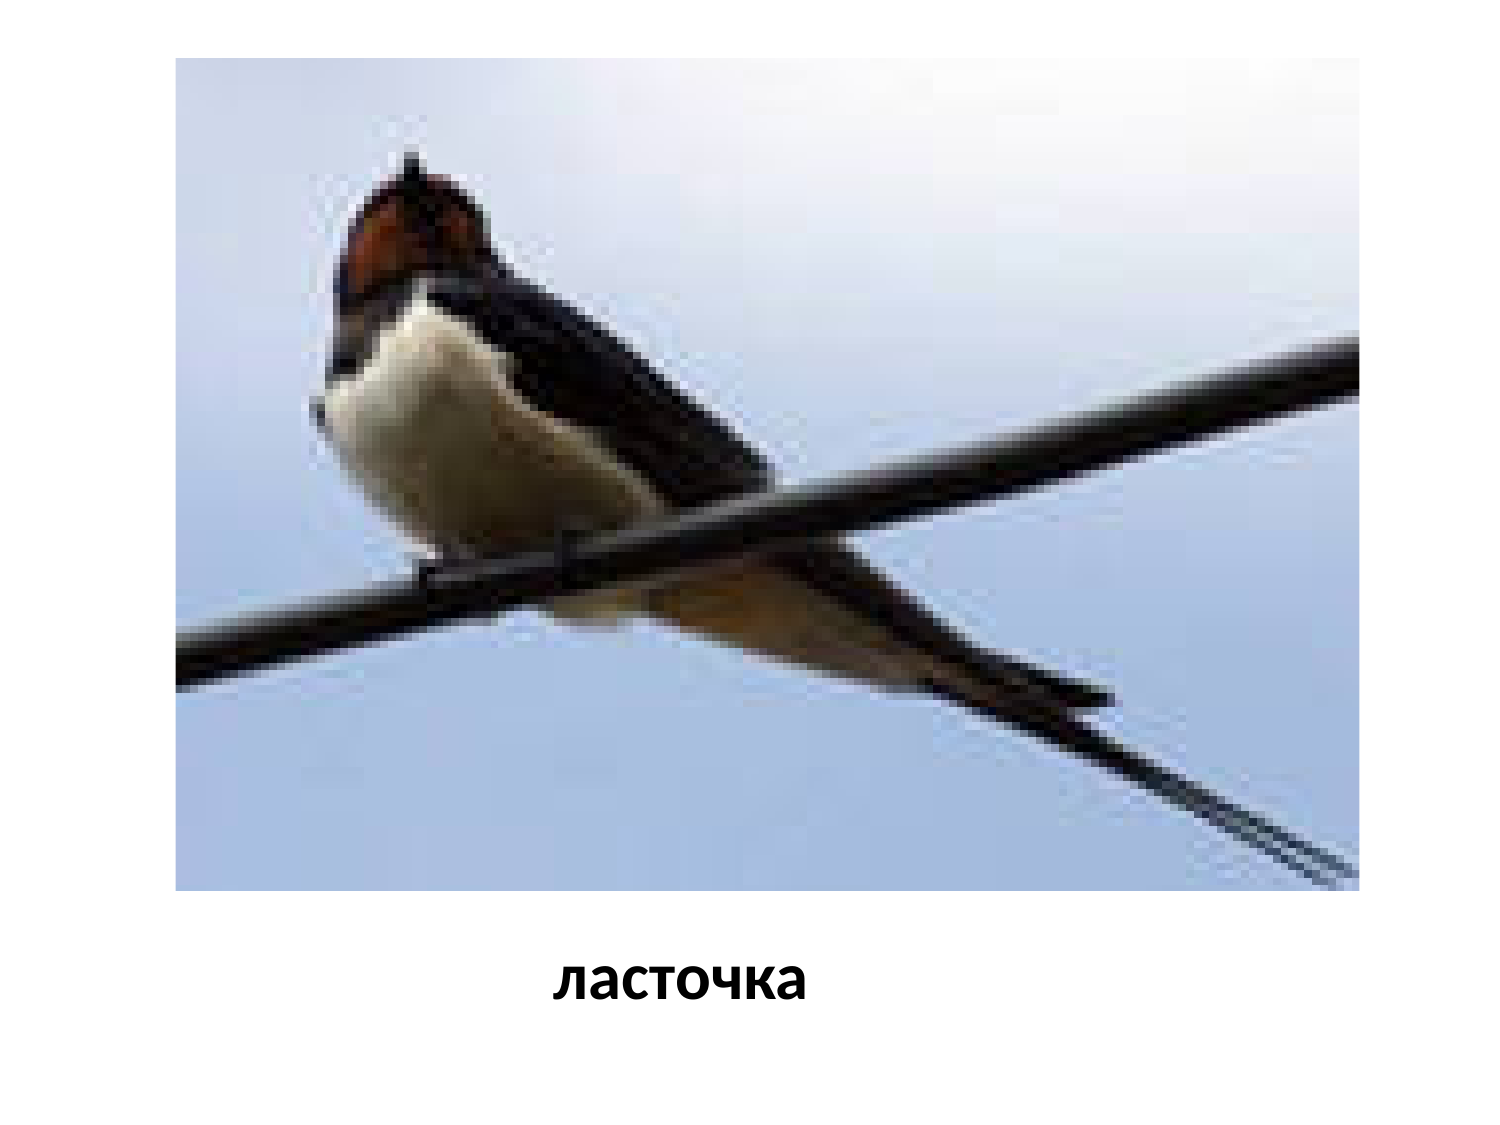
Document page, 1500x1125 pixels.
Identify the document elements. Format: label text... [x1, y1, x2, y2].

list ласточка [539, 925, 1194, 1058]
picture [175, 58, 1360, 891]
